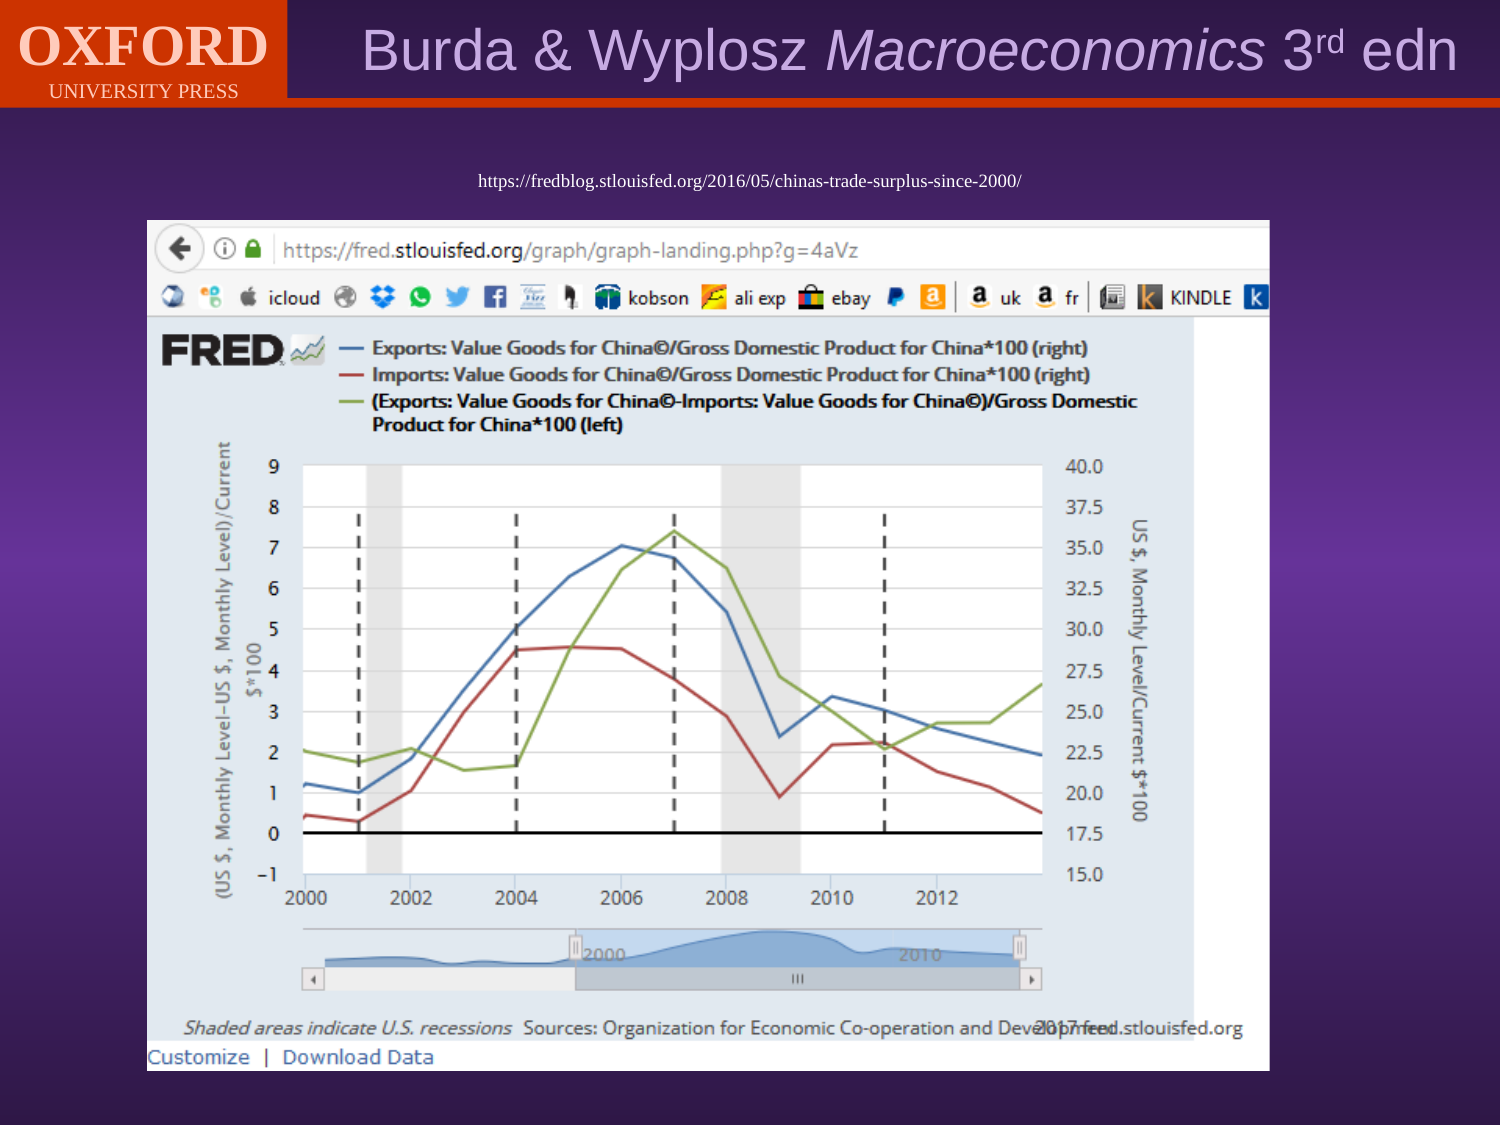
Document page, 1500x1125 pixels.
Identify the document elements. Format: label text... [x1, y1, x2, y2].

text_box https://fredblog.stlouisfed.org/2016/05/chinas-trade-surplus-since-2000/ [374, 160, 1125, 199]
picture [135, 219, 1270, 1071]
